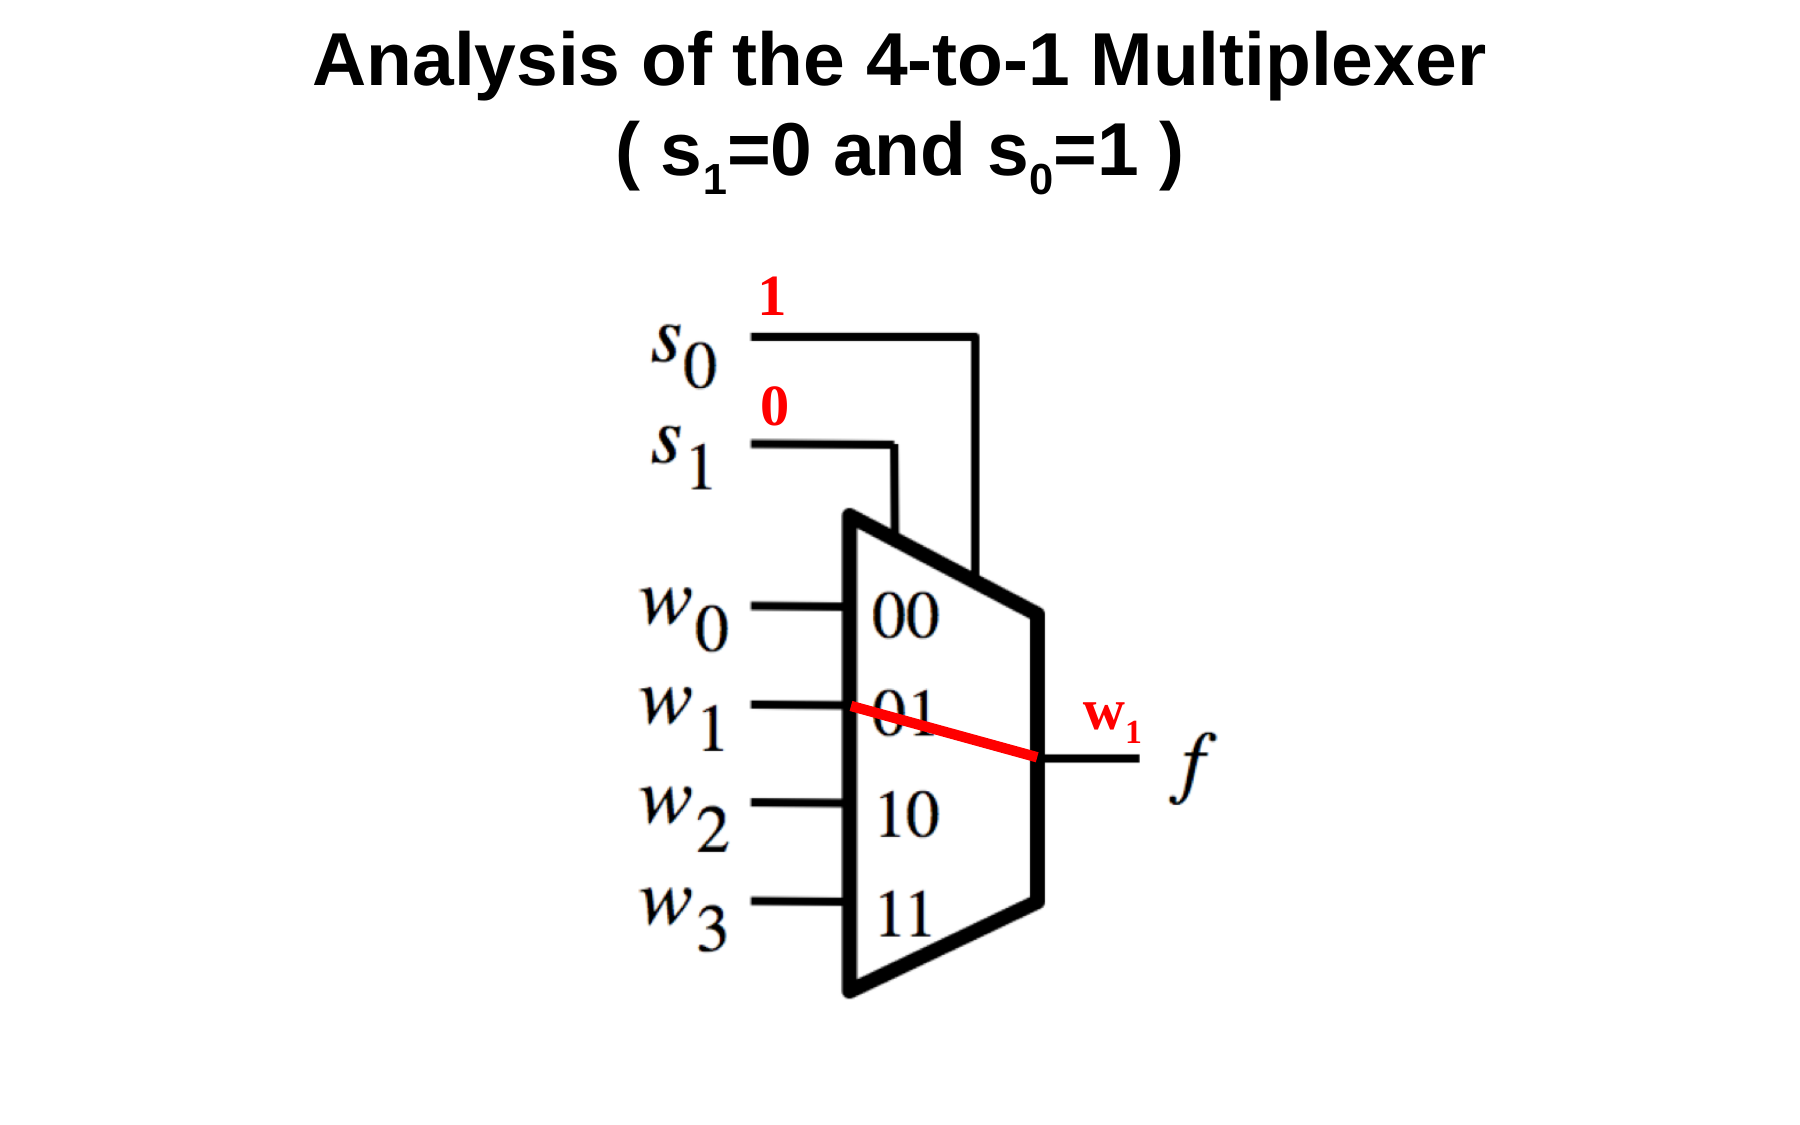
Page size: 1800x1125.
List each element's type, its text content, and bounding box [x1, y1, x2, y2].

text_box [850, 705, 1038, 758]
text_box Analysis of the 4-to-1 Multiplexer ( s1=0 and s0=1 ) [149, 3, 1650, 204]
picture [611, 301, 1235, 1018]
text_box 1 [742, 249, 802, 299]
